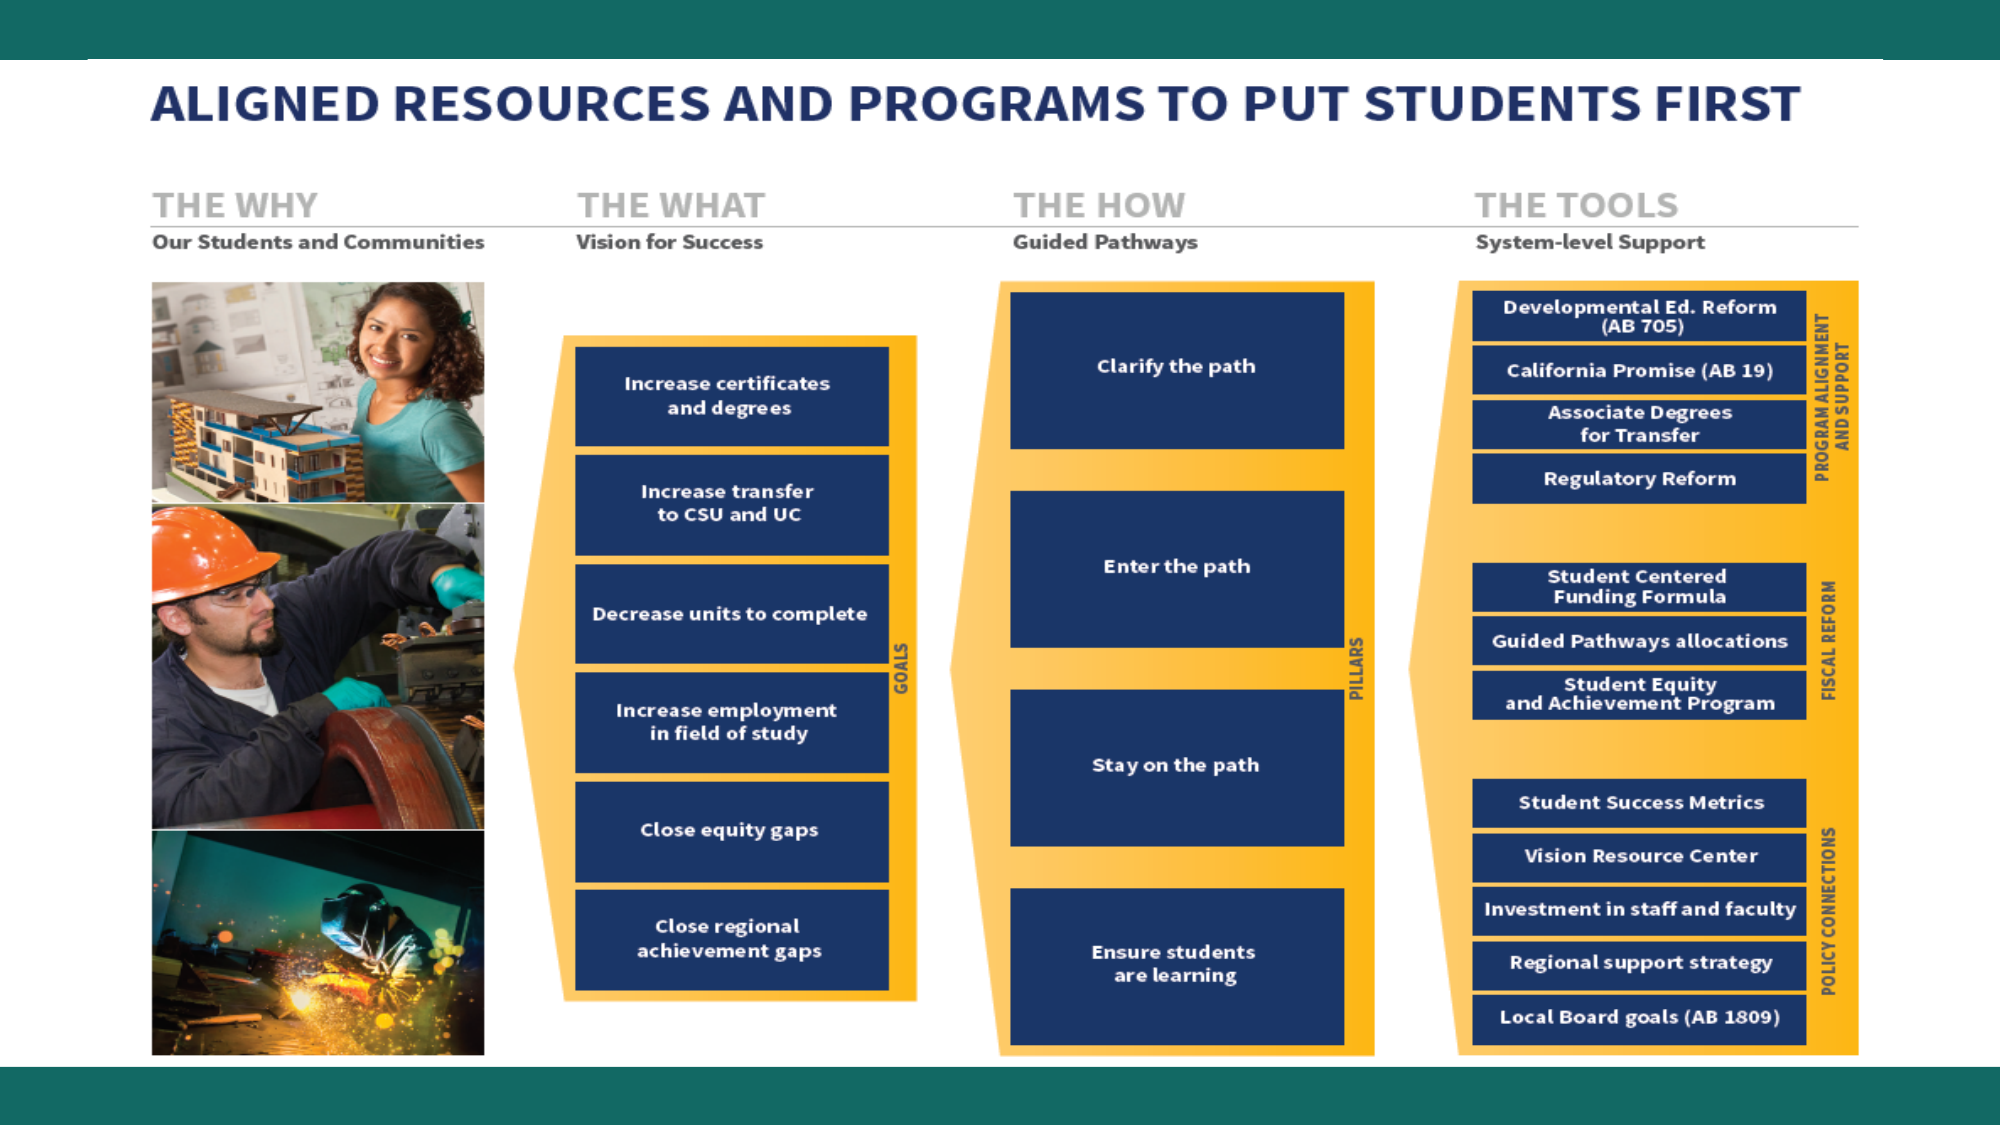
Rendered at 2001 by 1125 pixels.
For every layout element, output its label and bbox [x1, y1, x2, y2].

picture [87, 59, 1884, 1066]
